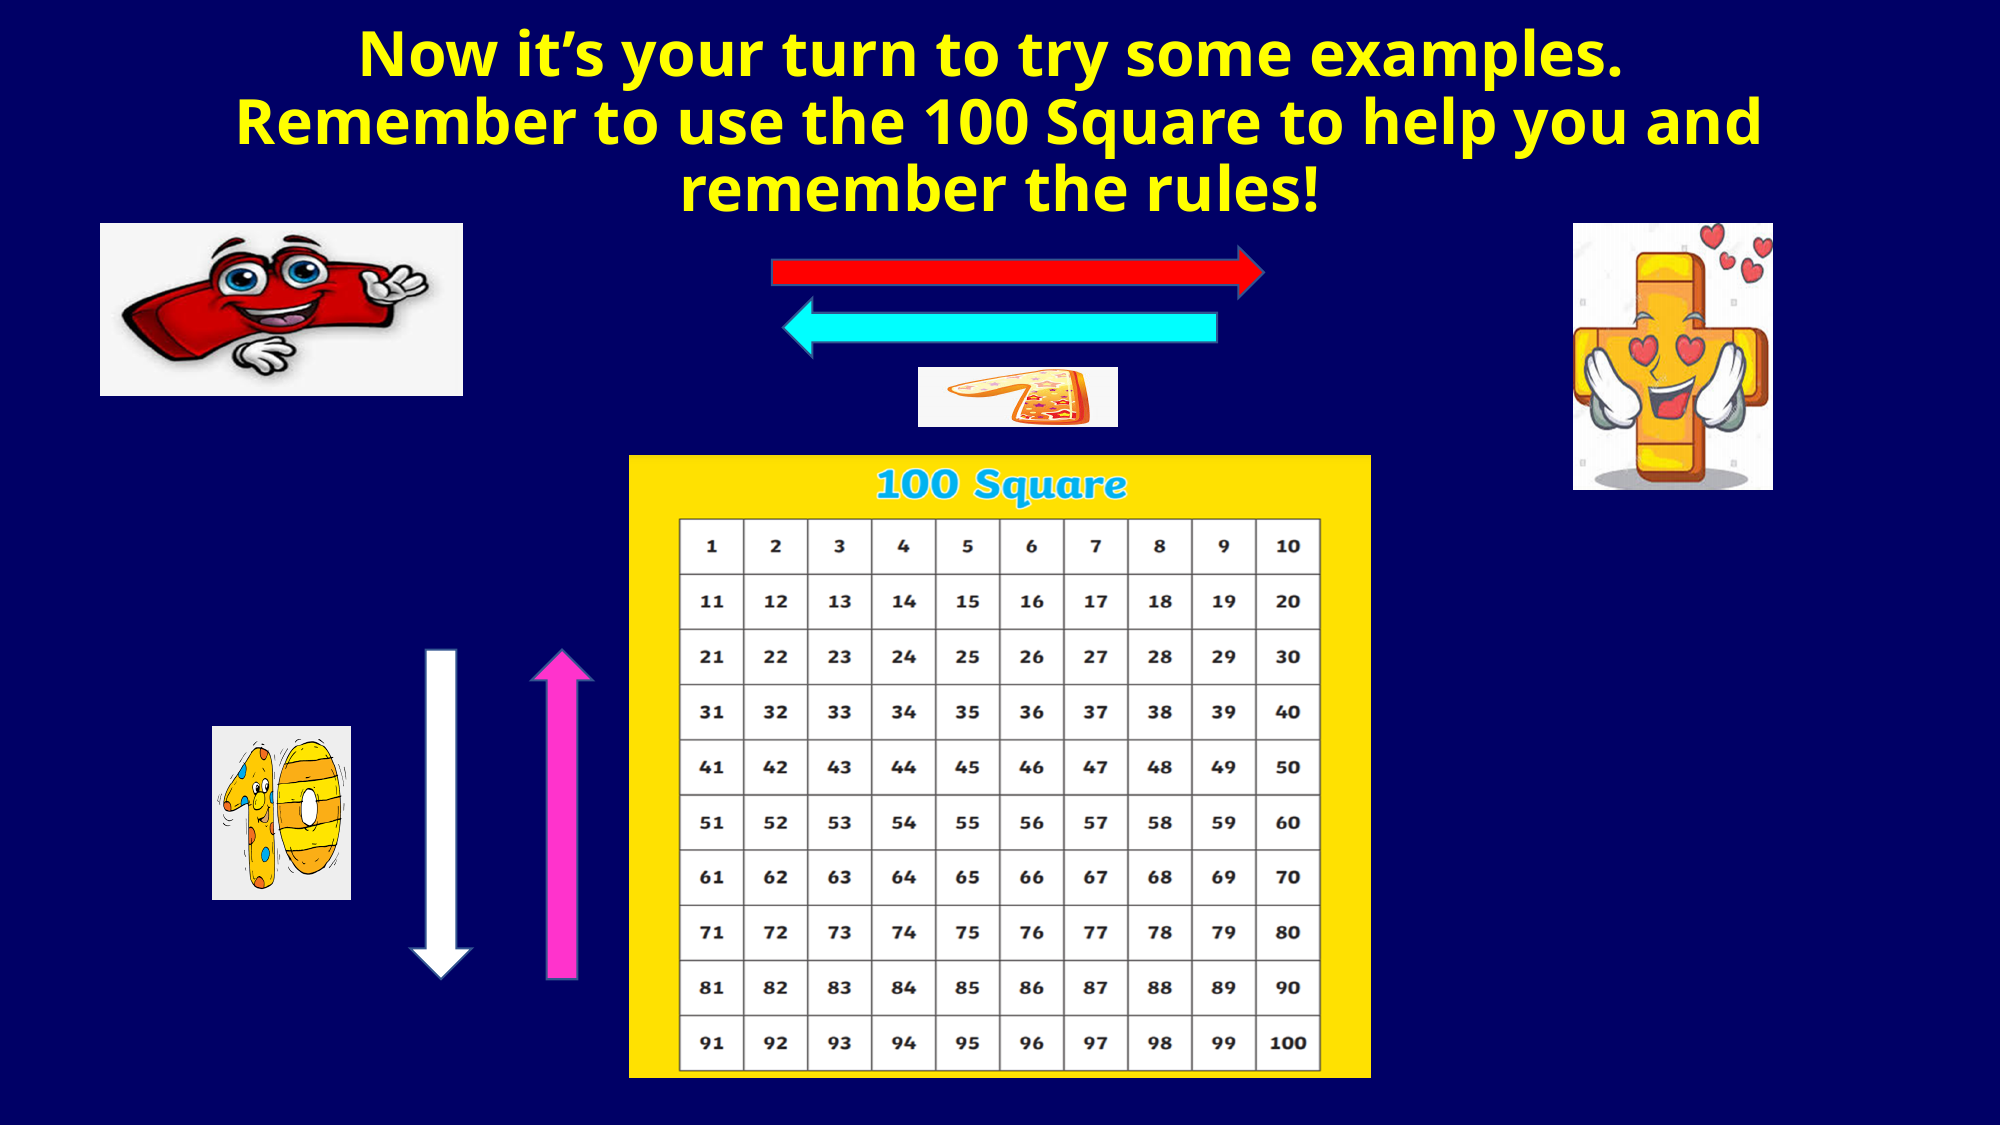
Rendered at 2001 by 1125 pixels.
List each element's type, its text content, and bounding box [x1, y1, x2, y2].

text_box [781, 295, 1219, 360]
text_box [407, 648, 475, 981]
title Now it’s your turn to try some examples. Remember to use the 100 Square to help you and remember the rules! [137, 24, 1863, 224]
picture [212, 726, 351, 900]
picture [918, 367, 1118, 427]
text_box [770, 244, 1266, 301]
text_box [528, 648, 596, 981]
picture [629, 455, 1371, 1078]
picture [1573, 223, 1773, 490]
picture [100, 223, 463, 396]
